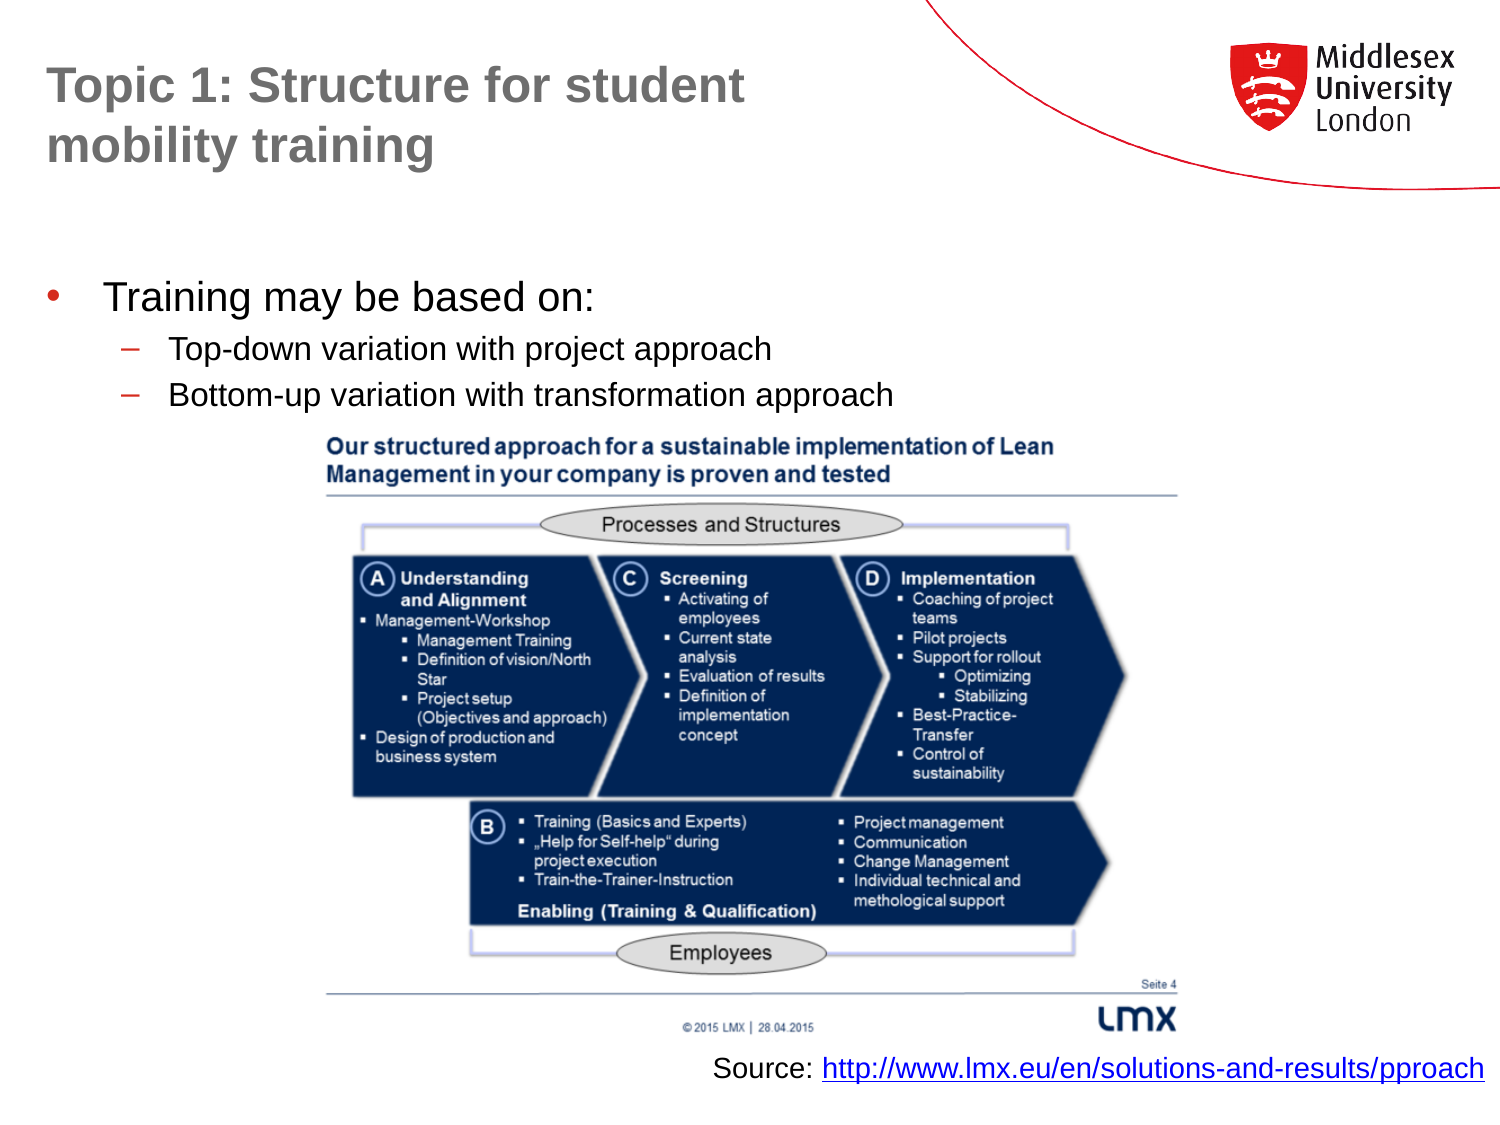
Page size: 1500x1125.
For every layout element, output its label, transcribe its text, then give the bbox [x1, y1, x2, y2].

picture [924, 0, 1500, 223]
picture [300, 419, 1202, 1043]
text_box Source: http://www.lmx.eu/en/solutions-and-results/pproach [0, 1042, 1500, 1093]
list Training may be based on: Top-down variation with project approach Bottom-up variation with transformation approach [31, 262, 1463, 1005]
title Topic 1: Structure for student mobility training [31, 45, 892, 125]
